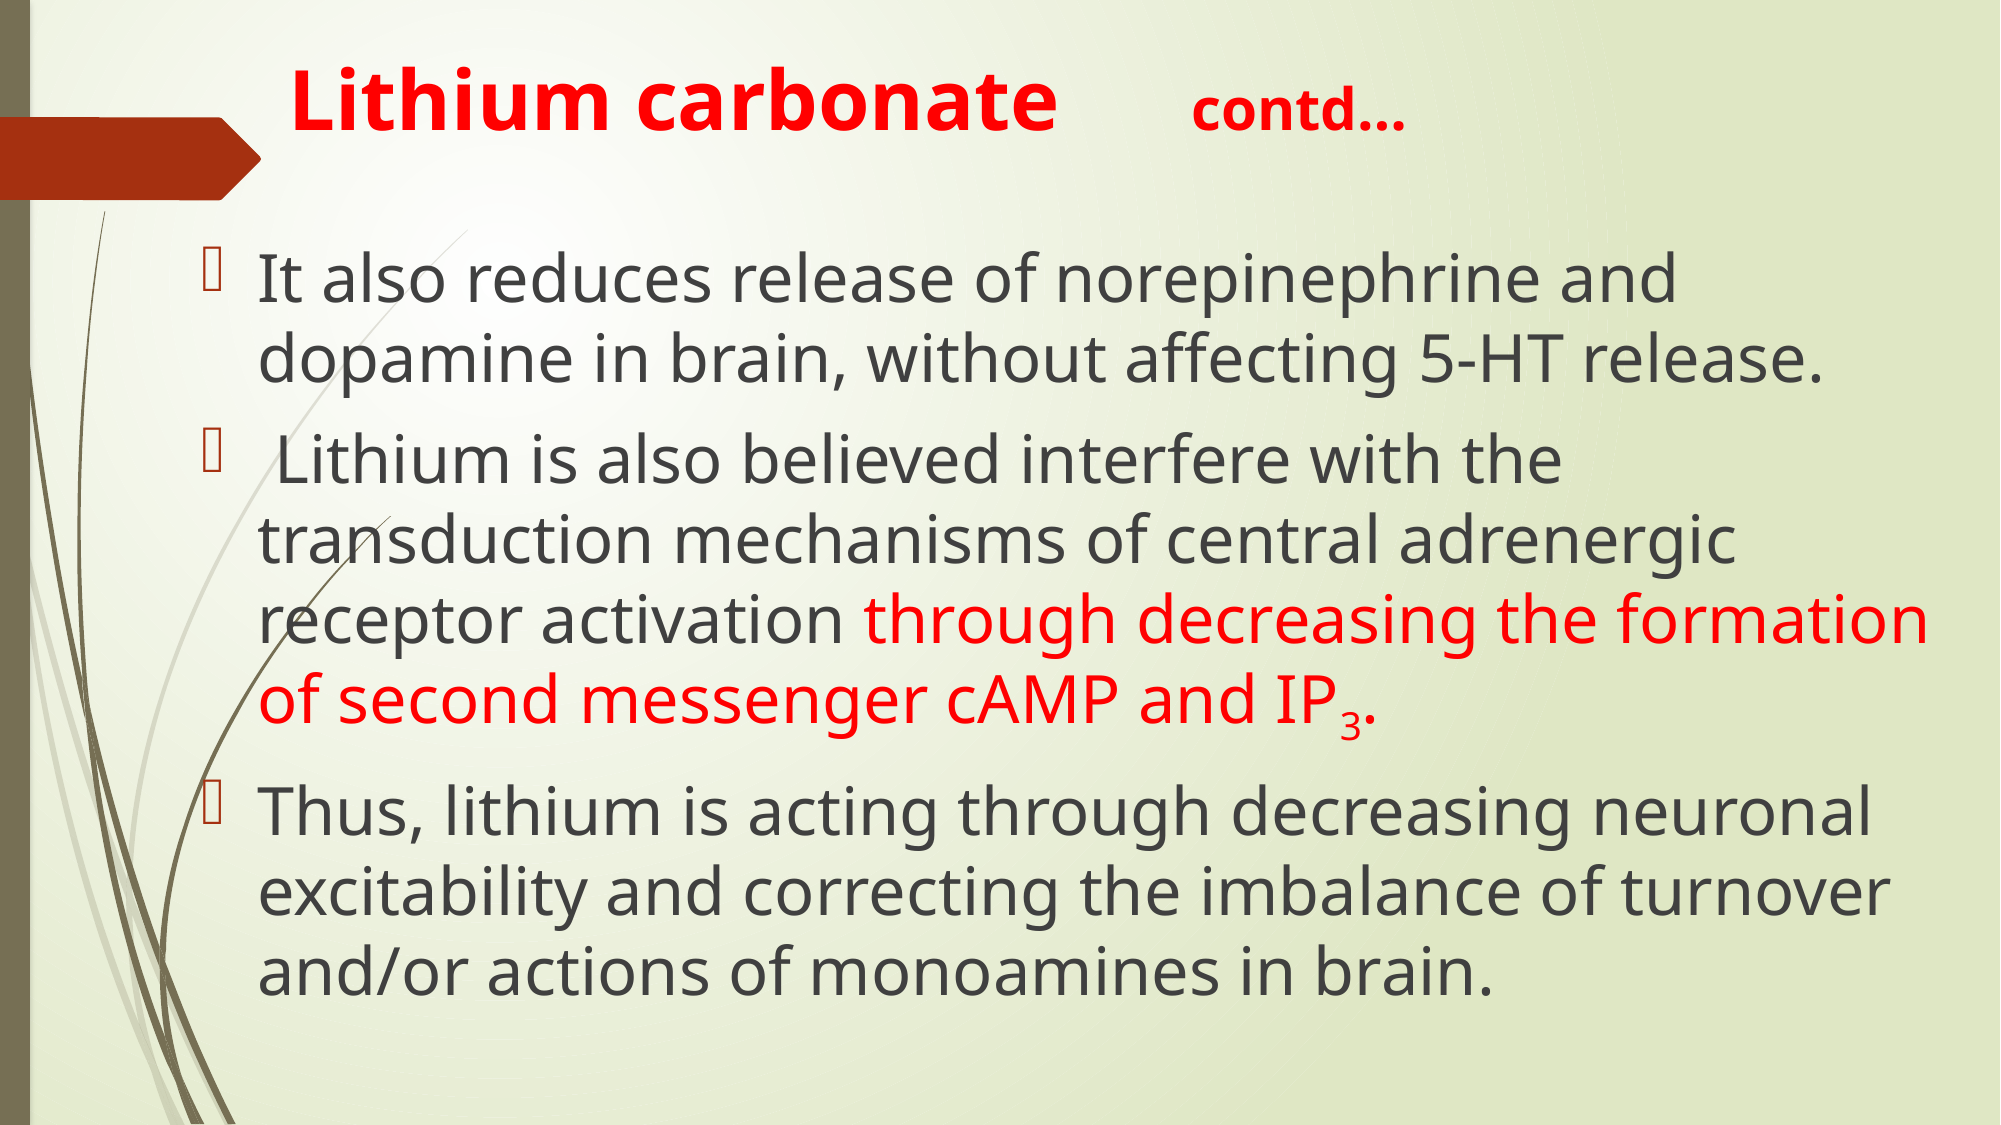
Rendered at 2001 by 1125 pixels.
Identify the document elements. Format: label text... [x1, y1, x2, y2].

title Lithium carbonate contd… [273, 39, 1863, 115]
list It also reduces release of norepinephrine and dopamine in brain, without affecting 5-HT release. Lithium is also believed interfere with the transduction mechanisms of central adrenergic receptor activation through decreasing the formation of second messenger cAMP and IP3. Thus, lithium is acting through decreasing neuronal excitability and correcting the imbalance of turnover and/or actions of monoamines in brain. [186, 228, 1950, 1096]
